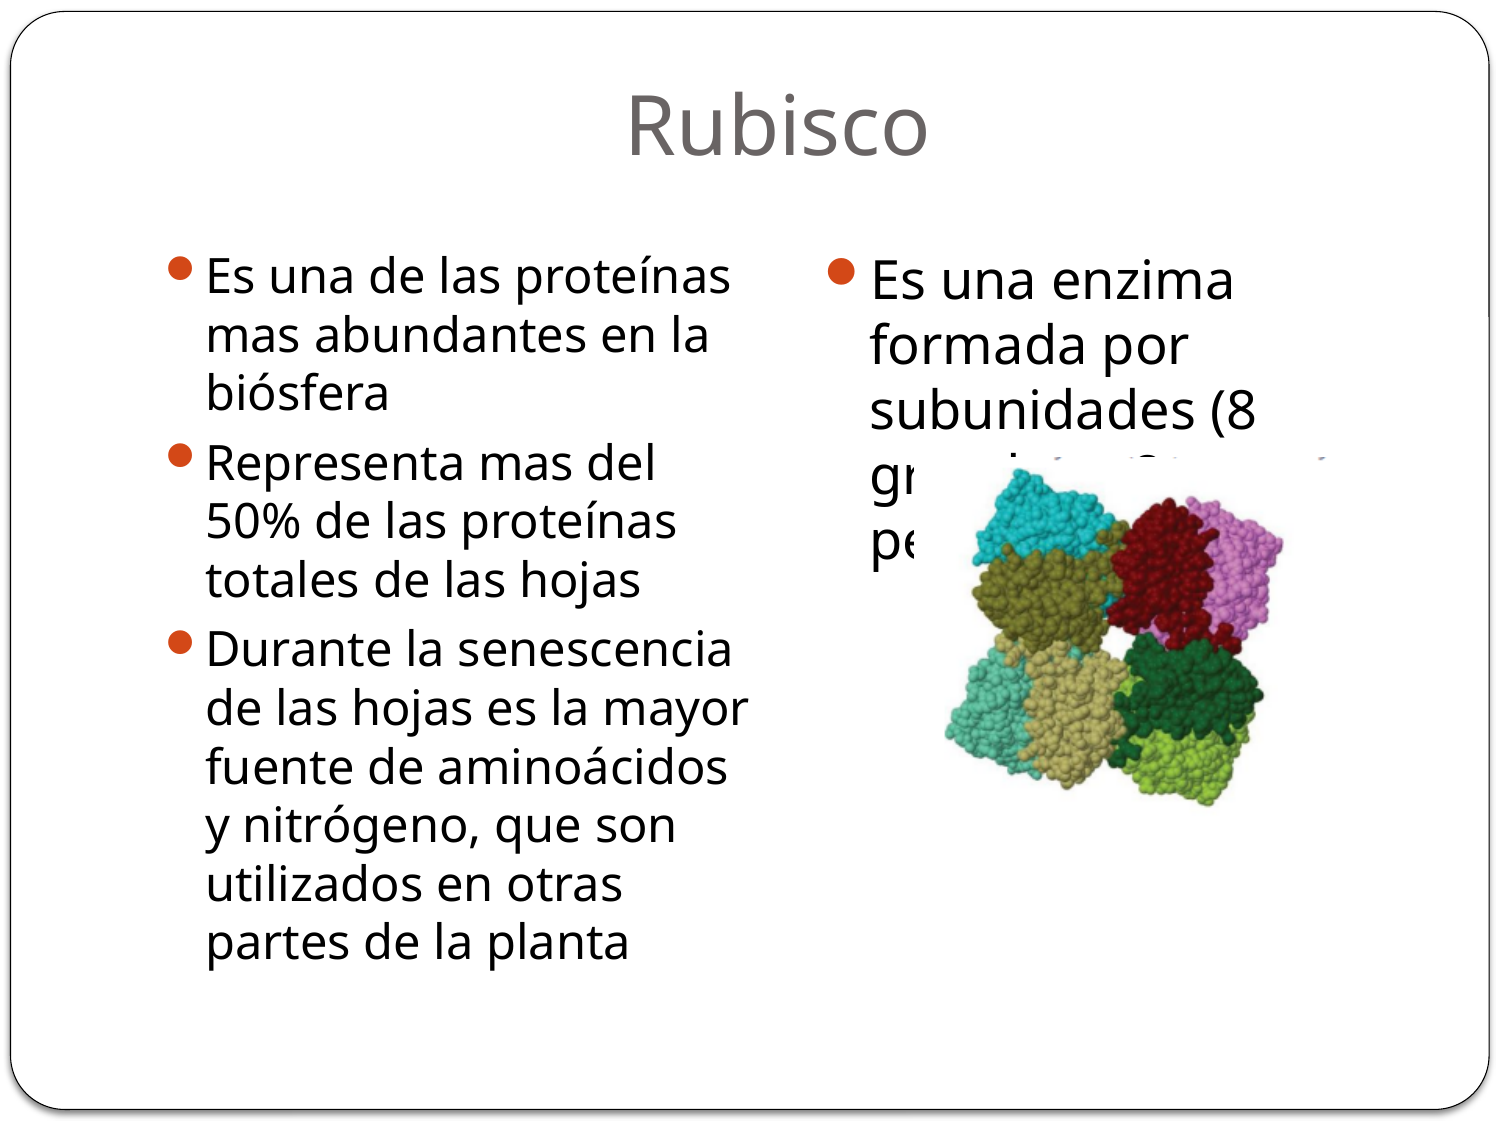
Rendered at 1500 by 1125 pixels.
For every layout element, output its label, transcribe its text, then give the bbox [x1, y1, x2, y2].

list Es una enzima formada por subunidades (8 grandes y 8 pequeñas) [809, 237, 1425, 988]
picture [913, 456, 1337, 856]
title Rubisco [140, 0, 1416, 188]
list Es una de las proteínas mas abundantes en la biósfera Representa mas del 50% de las proteínas totales de las hojas Durante la senescencia de las hojas es la mayor fuente de aminoácidos y nitrógeno, que son utilizados en otras partes de la planta [150, 237, 765, 988]
